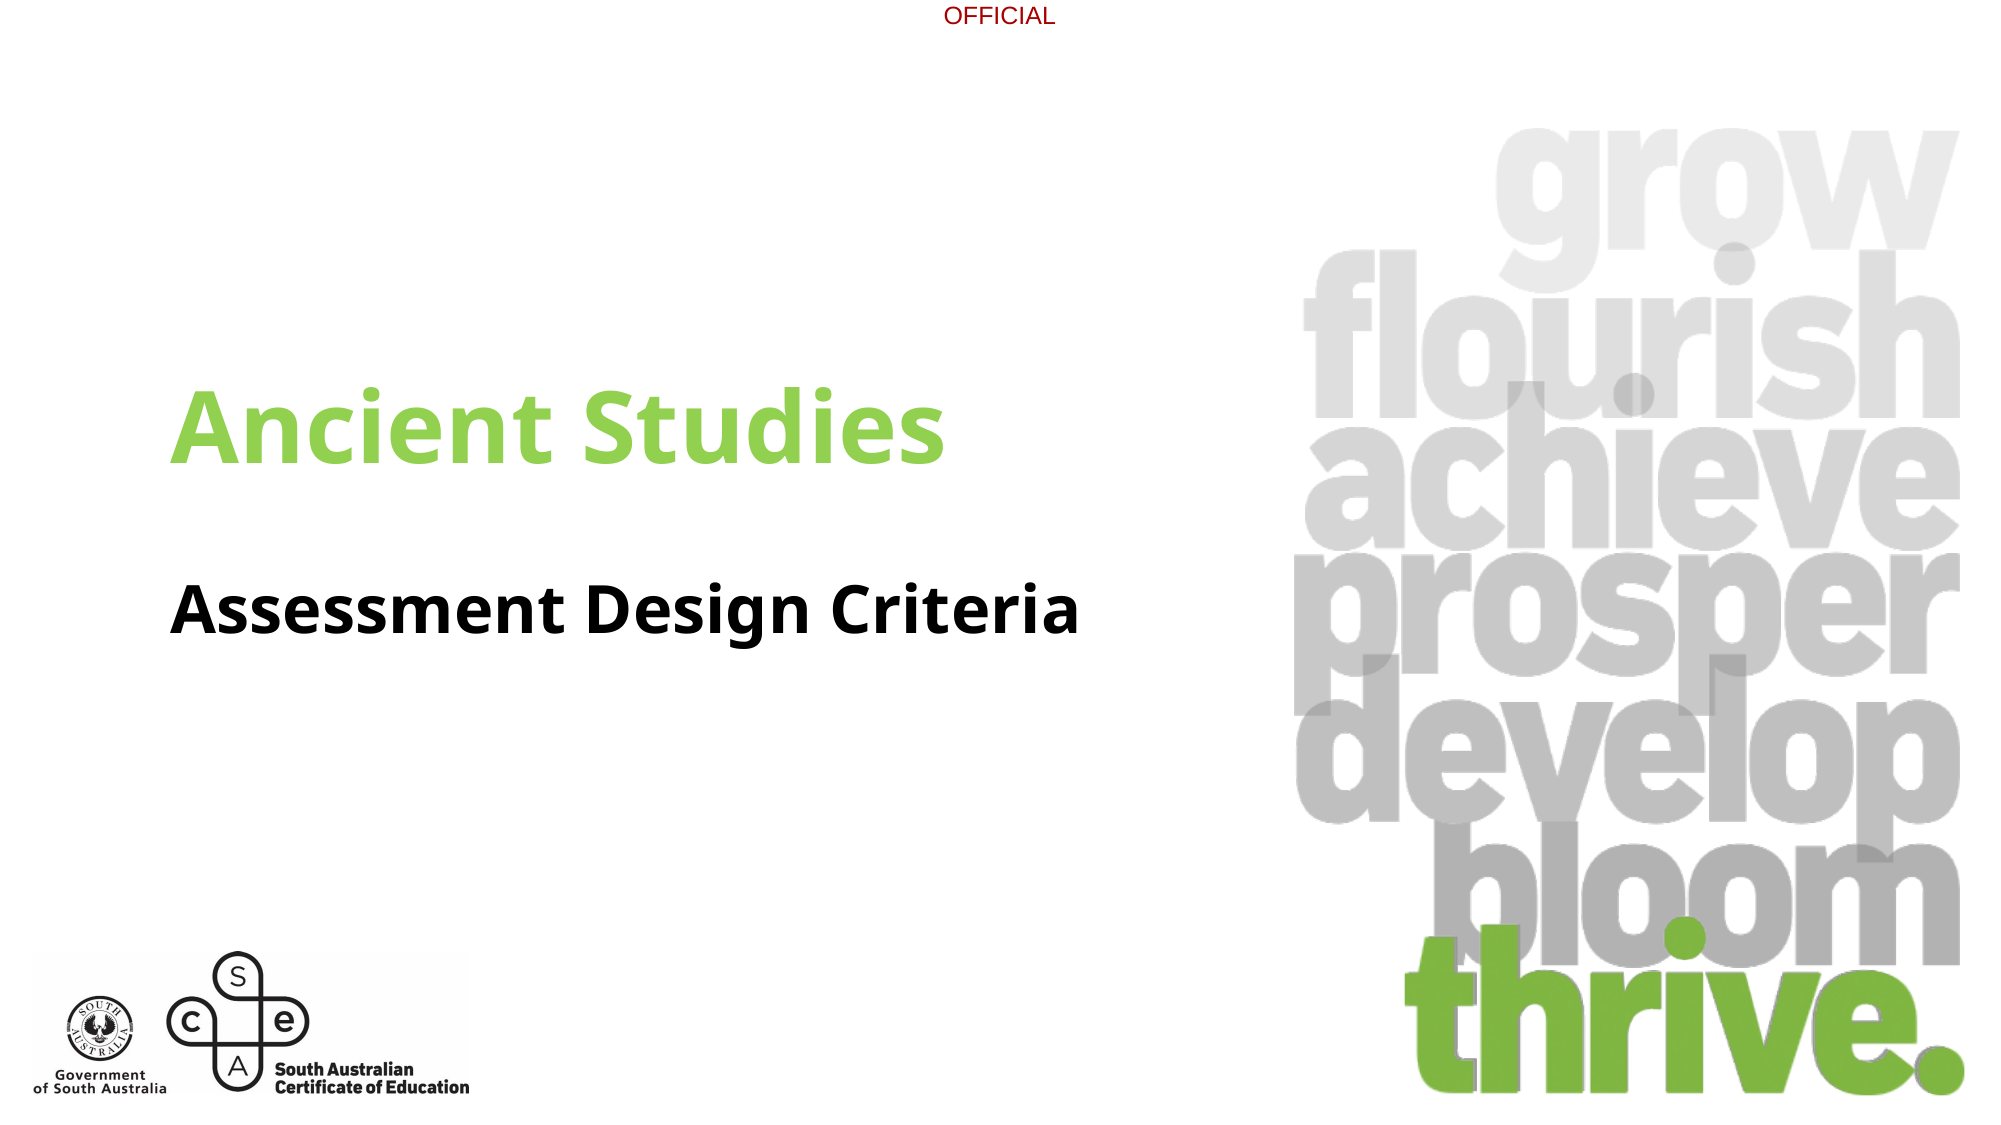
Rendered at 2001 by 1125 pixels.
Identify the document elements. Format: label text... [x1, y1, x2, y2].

picture [33, 951, 469, 1094]
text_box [1294, 128, 1967, 1104]
text_box Ancient Studies Assessment Design Criteria [170, 375, 1139, 891]
